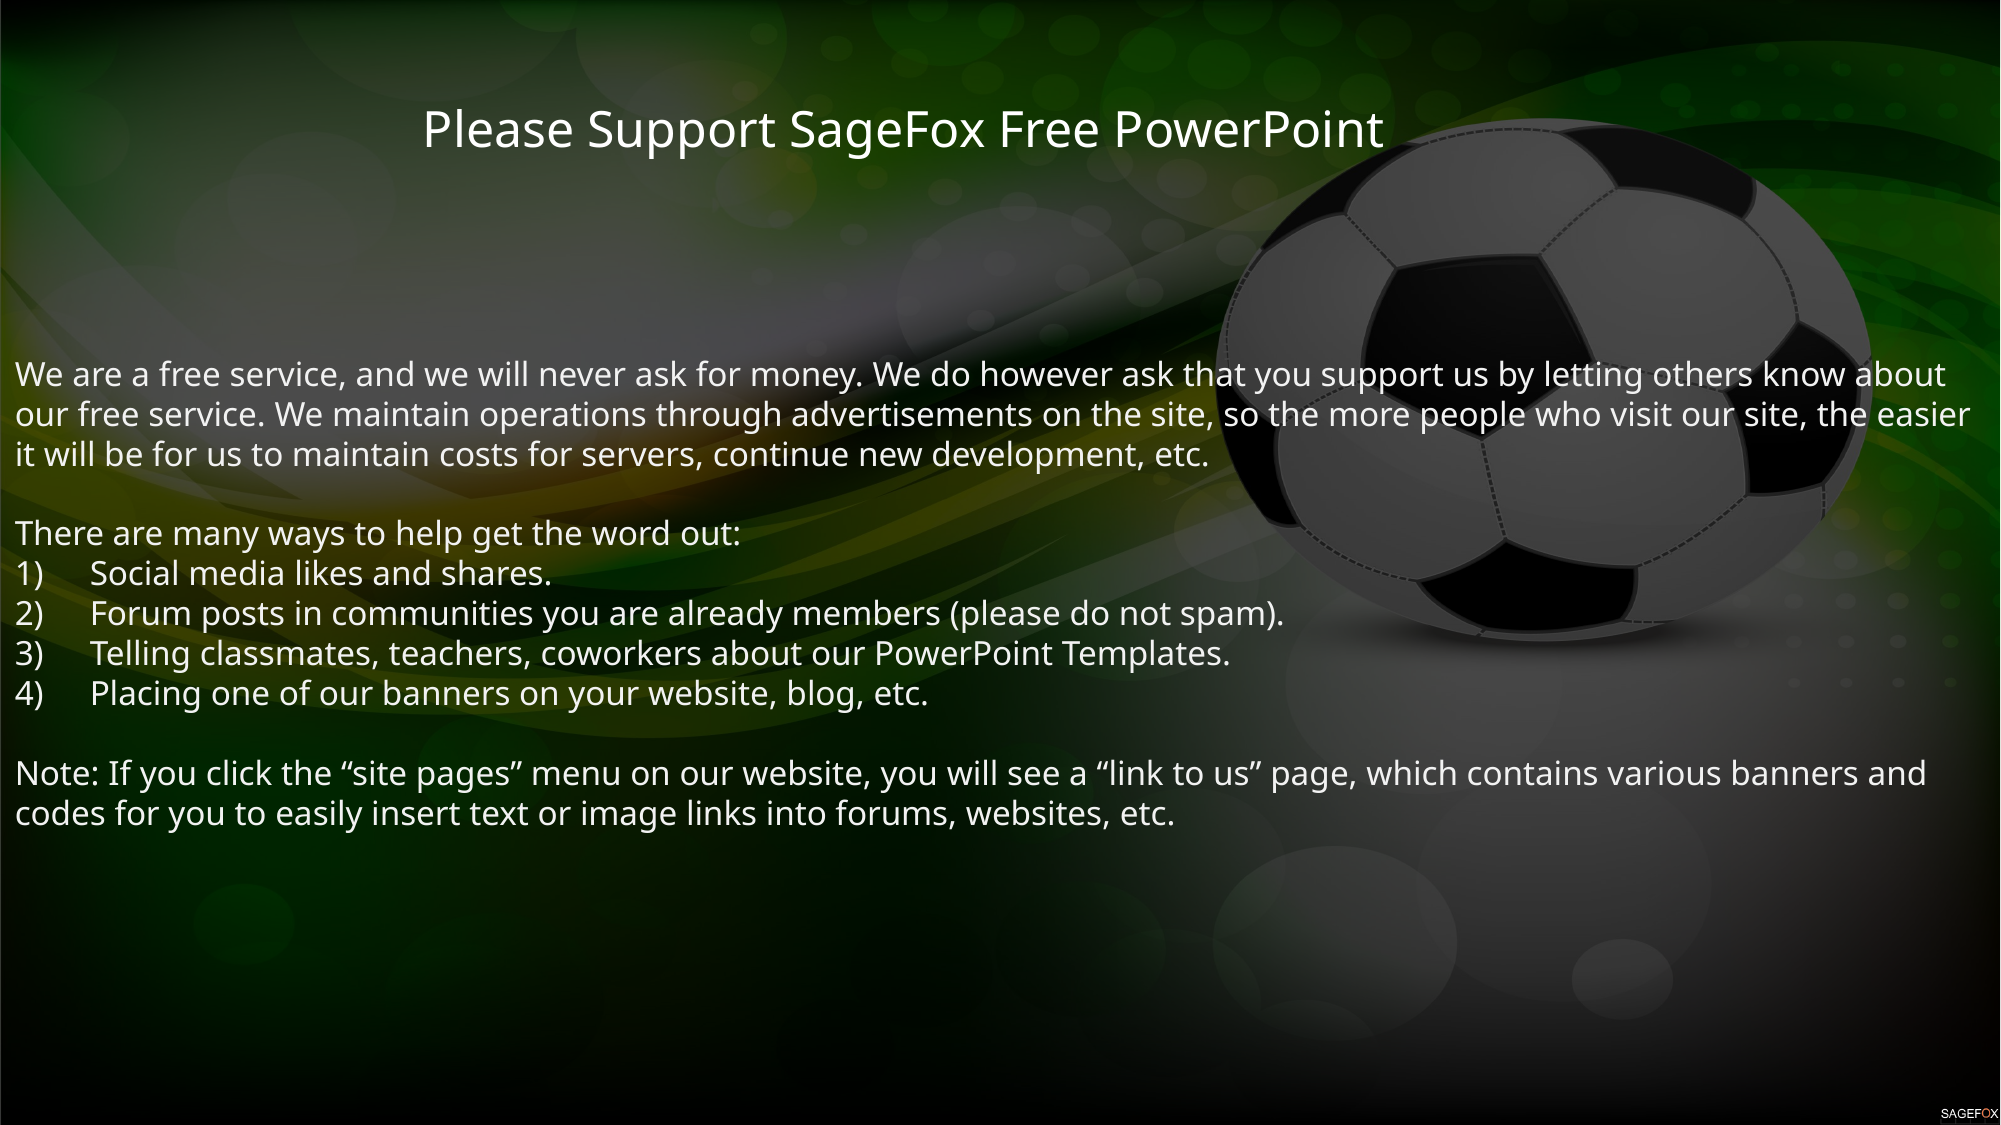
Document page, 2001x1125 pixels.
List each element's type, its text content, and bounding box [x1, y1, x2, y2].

title Please Support SageFox Free PowerPoint [363, 72, 1444, 190]
text_box We are a free service, and we will never ask for money. We do however ask that you support us by letting others know about our free service. We maintain operations through advertisements on the site, so the more people who visit our site, the easier it will be for us to maintain costs for servers, continue new development, etc. There are many ways to help get the word out: Social media likes and shares. Forum posts in communities you are already members (please do not spam). Telling classmates, teachers, coworkers about our PowerPoint Templates. Placing one of our banners on your website, blog, etc. Note: If you click the “site pages” menu on our website, you will see a “link to us” page, which contains various banners and codes for you to easily insert text or image links into forums, websites, etc. [0, 0, 2000, 1125]
